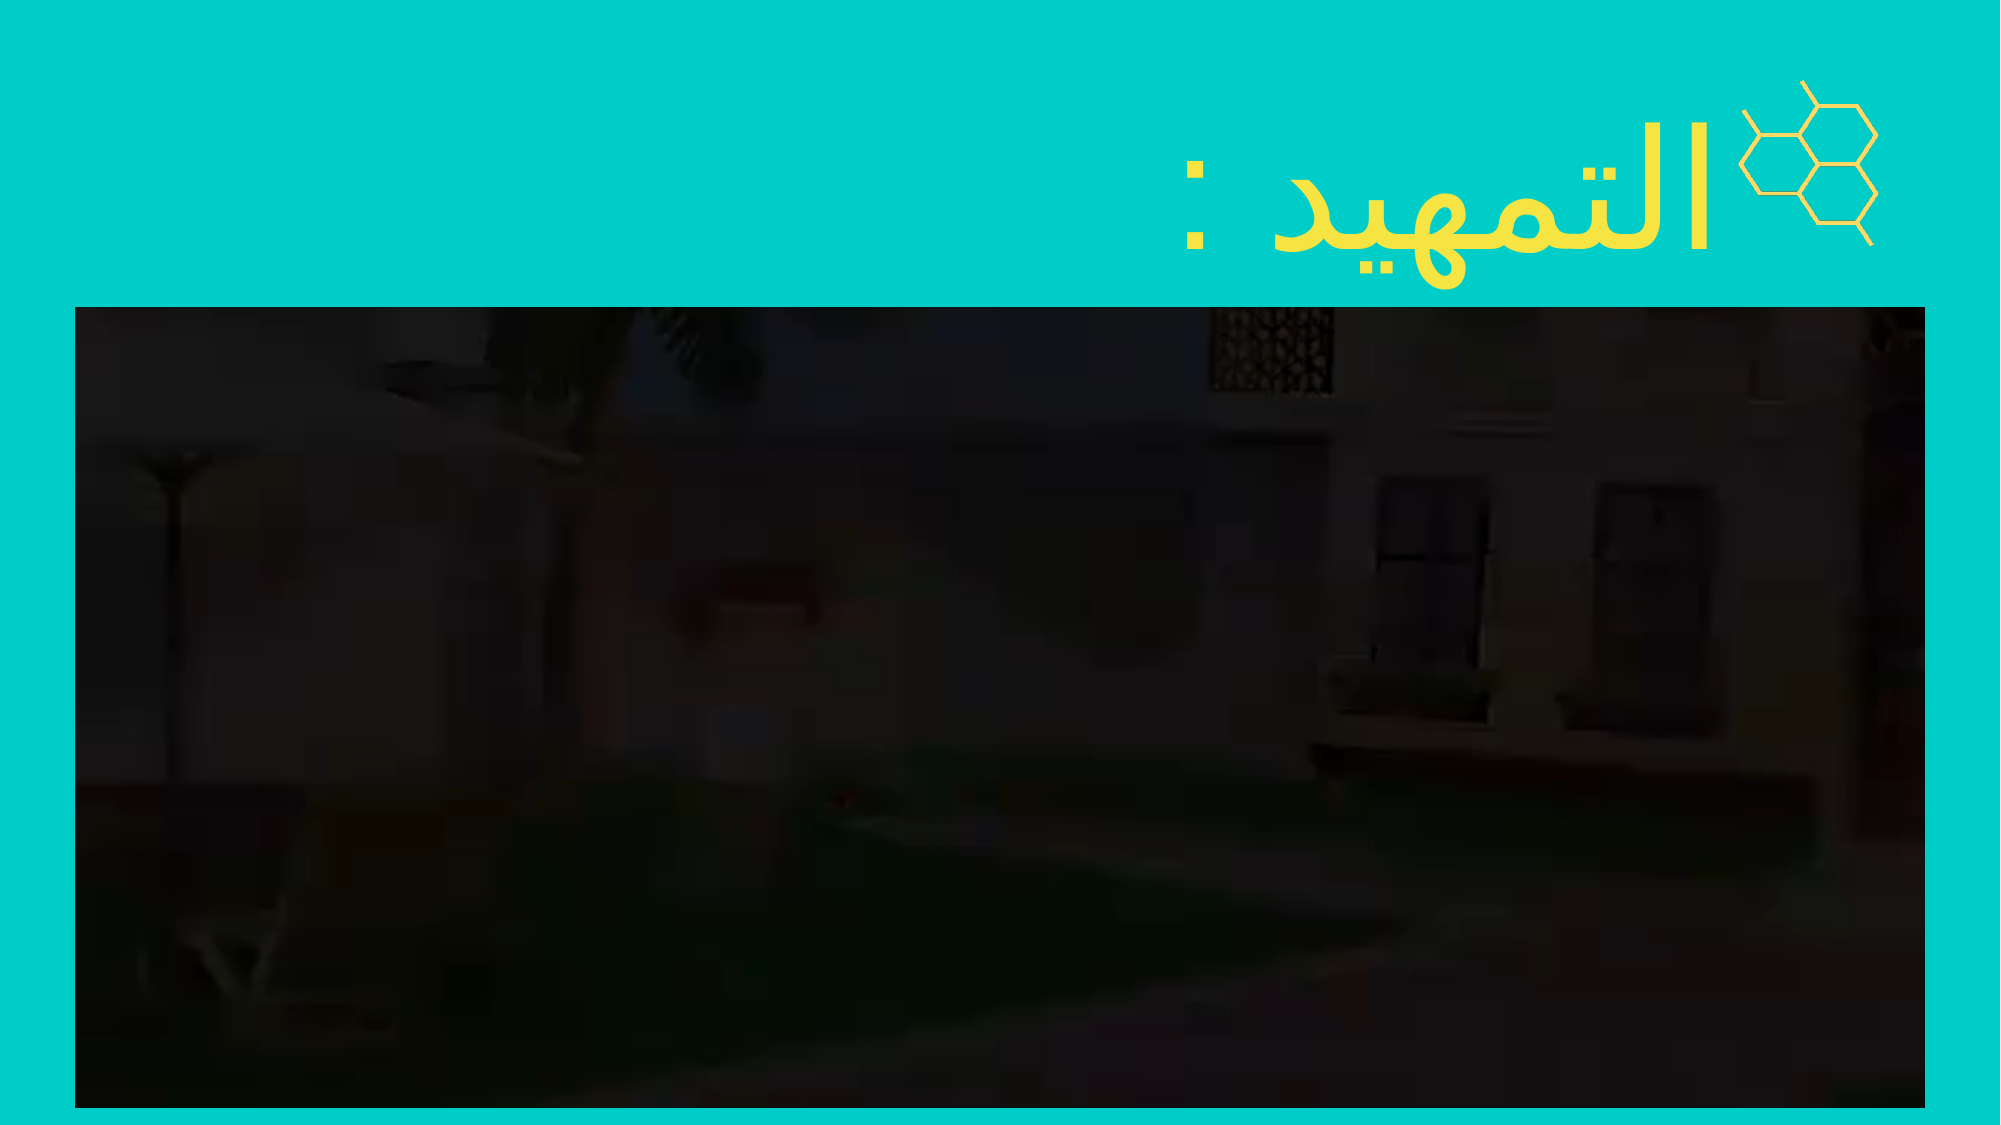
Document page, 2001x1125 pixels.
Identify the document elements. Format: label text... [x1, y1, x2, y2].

text_box التمهيد : [170, 203, 1724, 306]
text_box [74, 306, 1925, 1109]
picture [1694, 62, 1925, 262]
